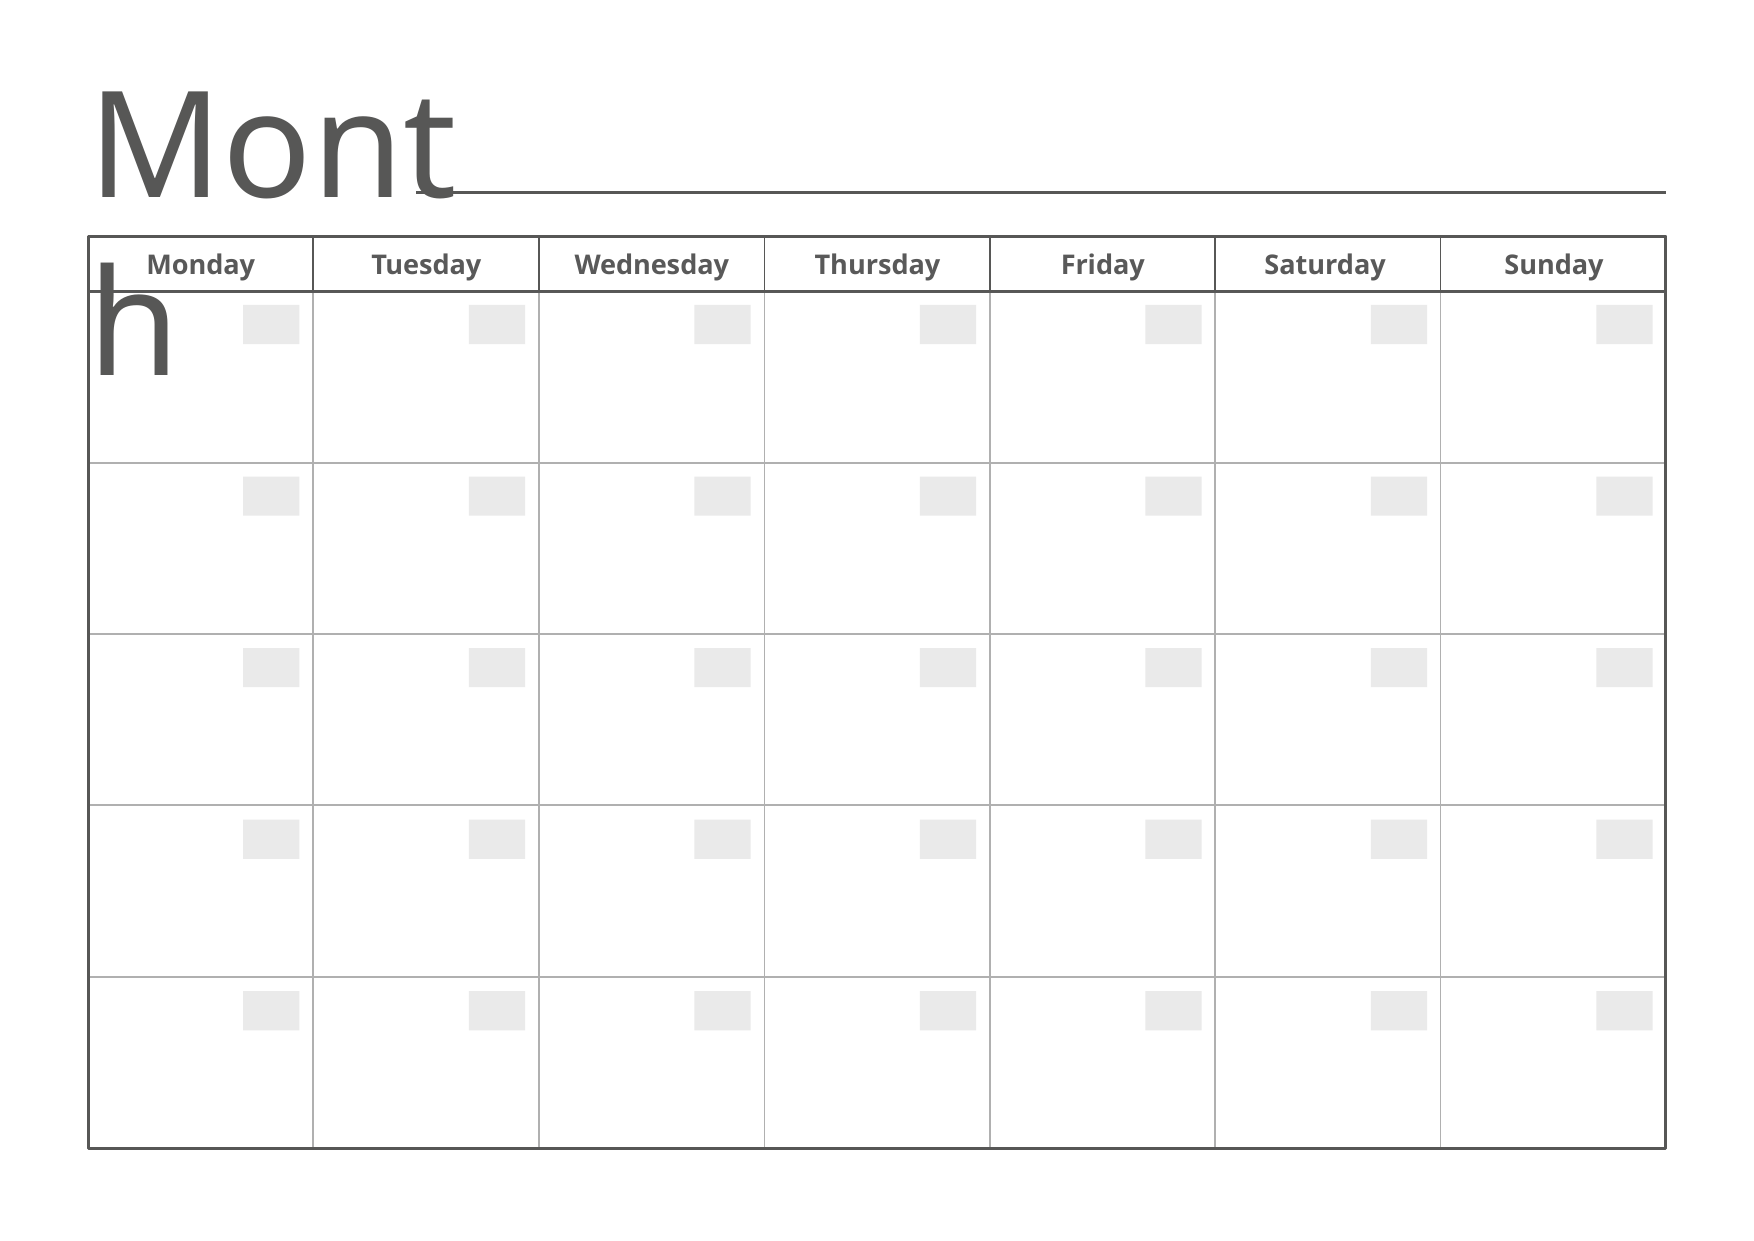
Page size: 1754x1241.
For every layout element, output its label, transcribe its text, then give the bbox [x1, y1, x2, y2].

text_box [88, 235, 1667, 1149]
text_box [242, 304, 1654, 1031]
text_box Month [88, 50, 483, 235]
